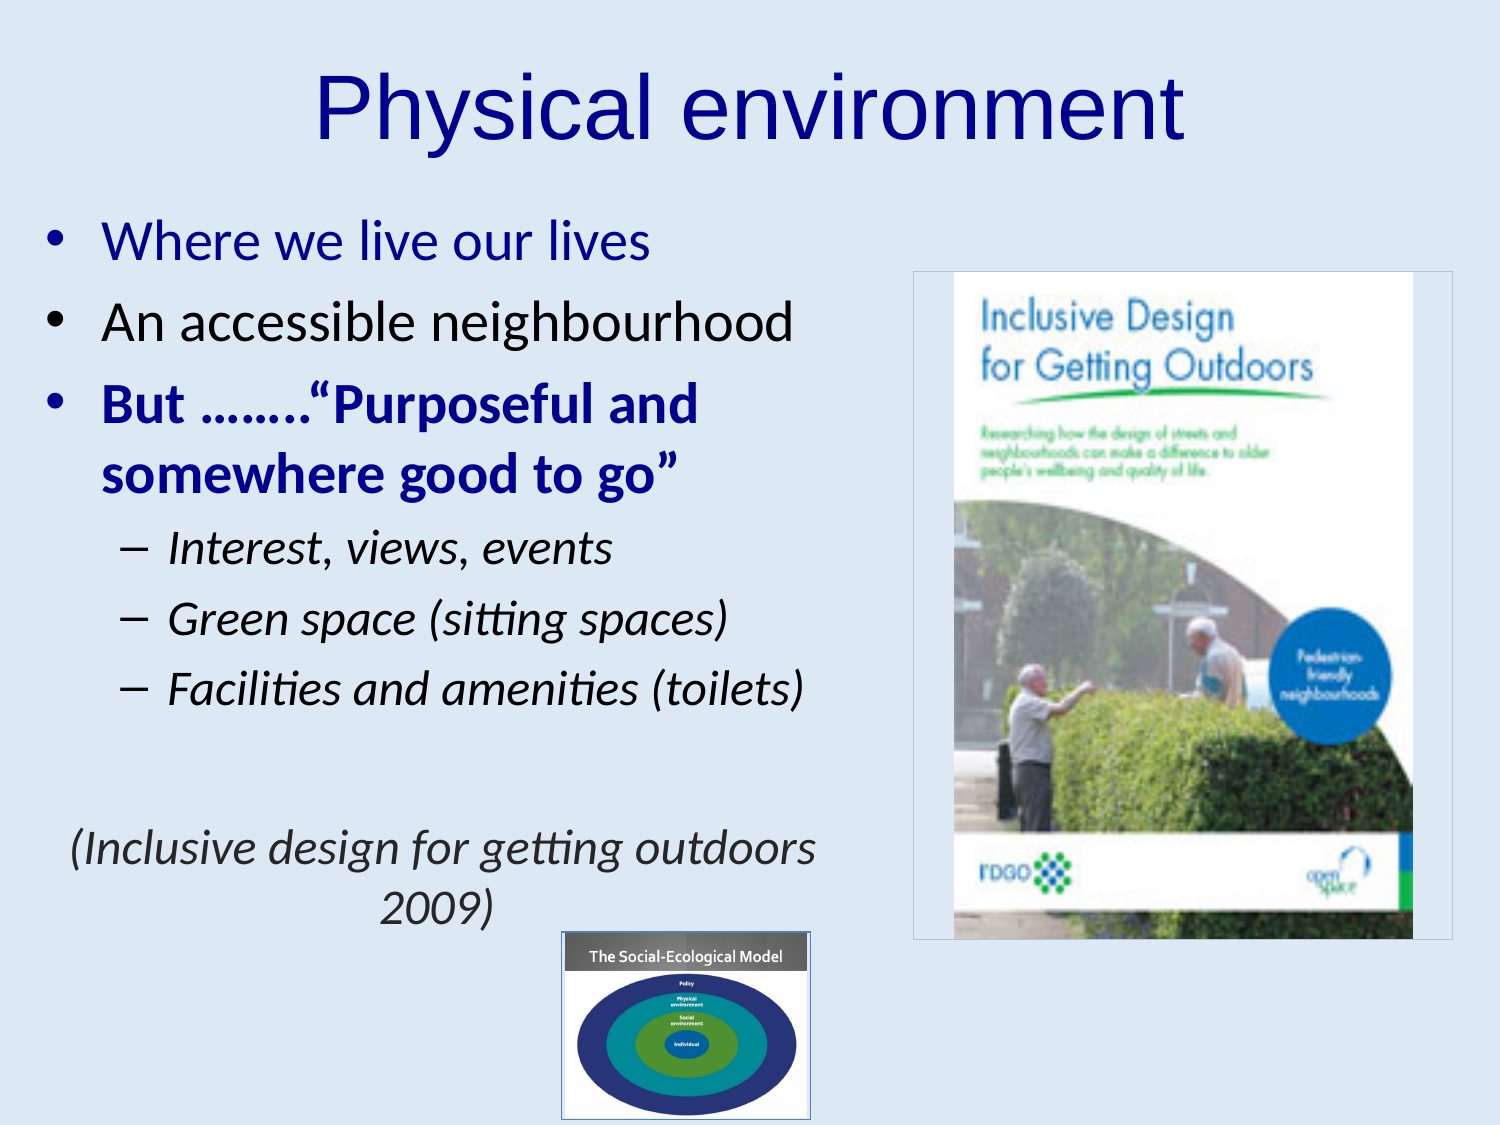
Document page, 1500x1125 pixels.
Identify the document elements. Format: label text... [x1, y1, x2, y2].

picture [561, 932, 811, 1119]
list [913, 271, 1454, 941]
title Physical environment [75, 8, 1425, 197]
list Where we live our lives An accessible neighbourhood But ……..“Purposeful and somewhere good to go” Interest, views, events Green space (sitting spaces) Facilities and amenities (toilets) (Inclusive design for getting outdoors 2009) [30, 194, 856, 1027]
